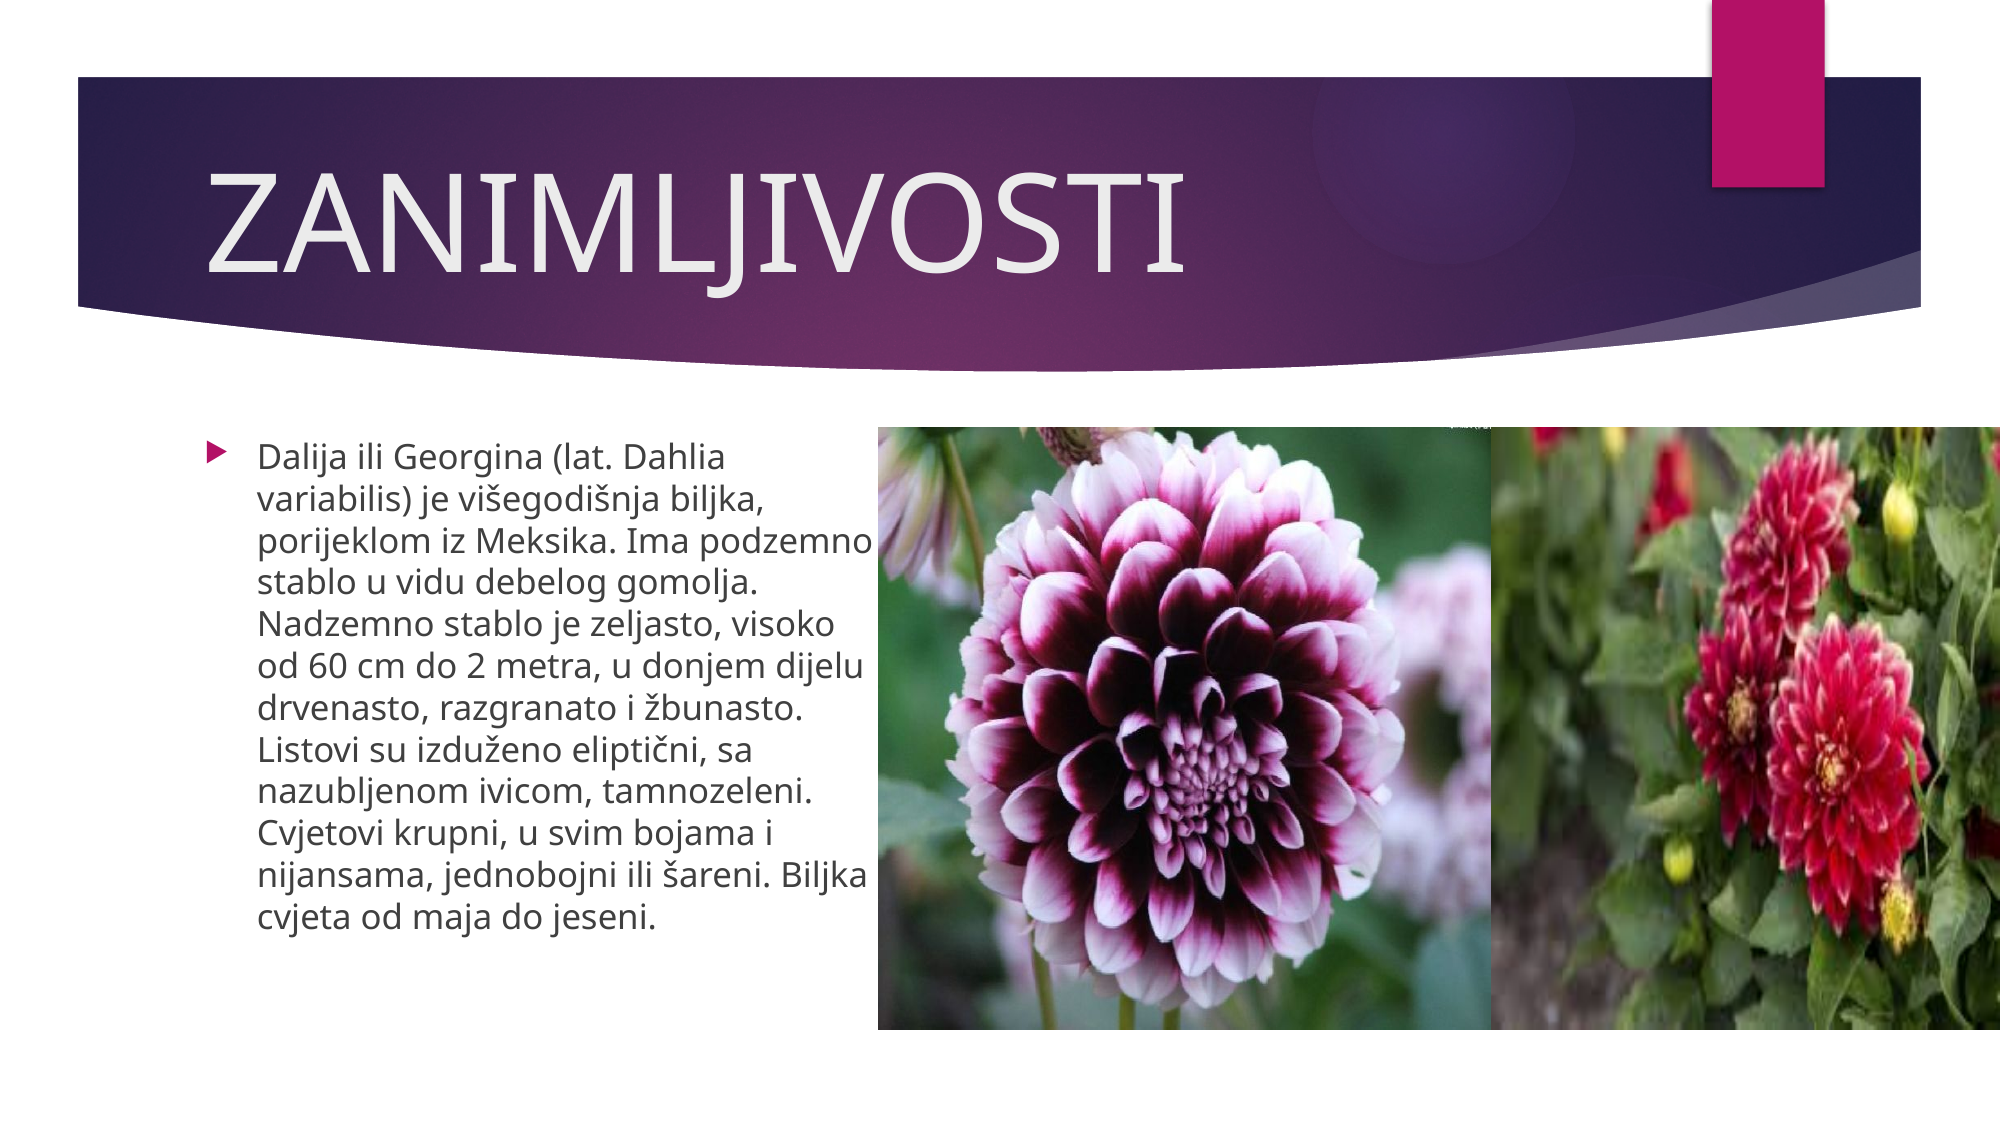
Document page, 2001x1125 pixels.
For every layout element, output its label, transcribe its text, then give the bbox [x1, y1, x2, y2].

title ZANIMLJIVOSTI [189, 159, 1627, 276]
picture [878, 426, 2000, 1030]
list Dalija ili Georgina (lat. Dahlia variabilis) je višegodišnja biljka, porijeklom iz Meksika. Ima podzemno stablo u vidu debelog gomolja. Nadzemno stablo je zeljasto, visoko od 60 cm do 2 metra, u donjem dijelu drvenasto, razgranato i žbunasto. Listovi su izduženo eliptični, sa nazubljenom ivicom, tamnozeleni. Cvjetovi krupni, u svim bojama i nijansama, jednobojni ili šareni. Biljka cvjeta od maja do jeseni. [189, 427, 876, 988]
